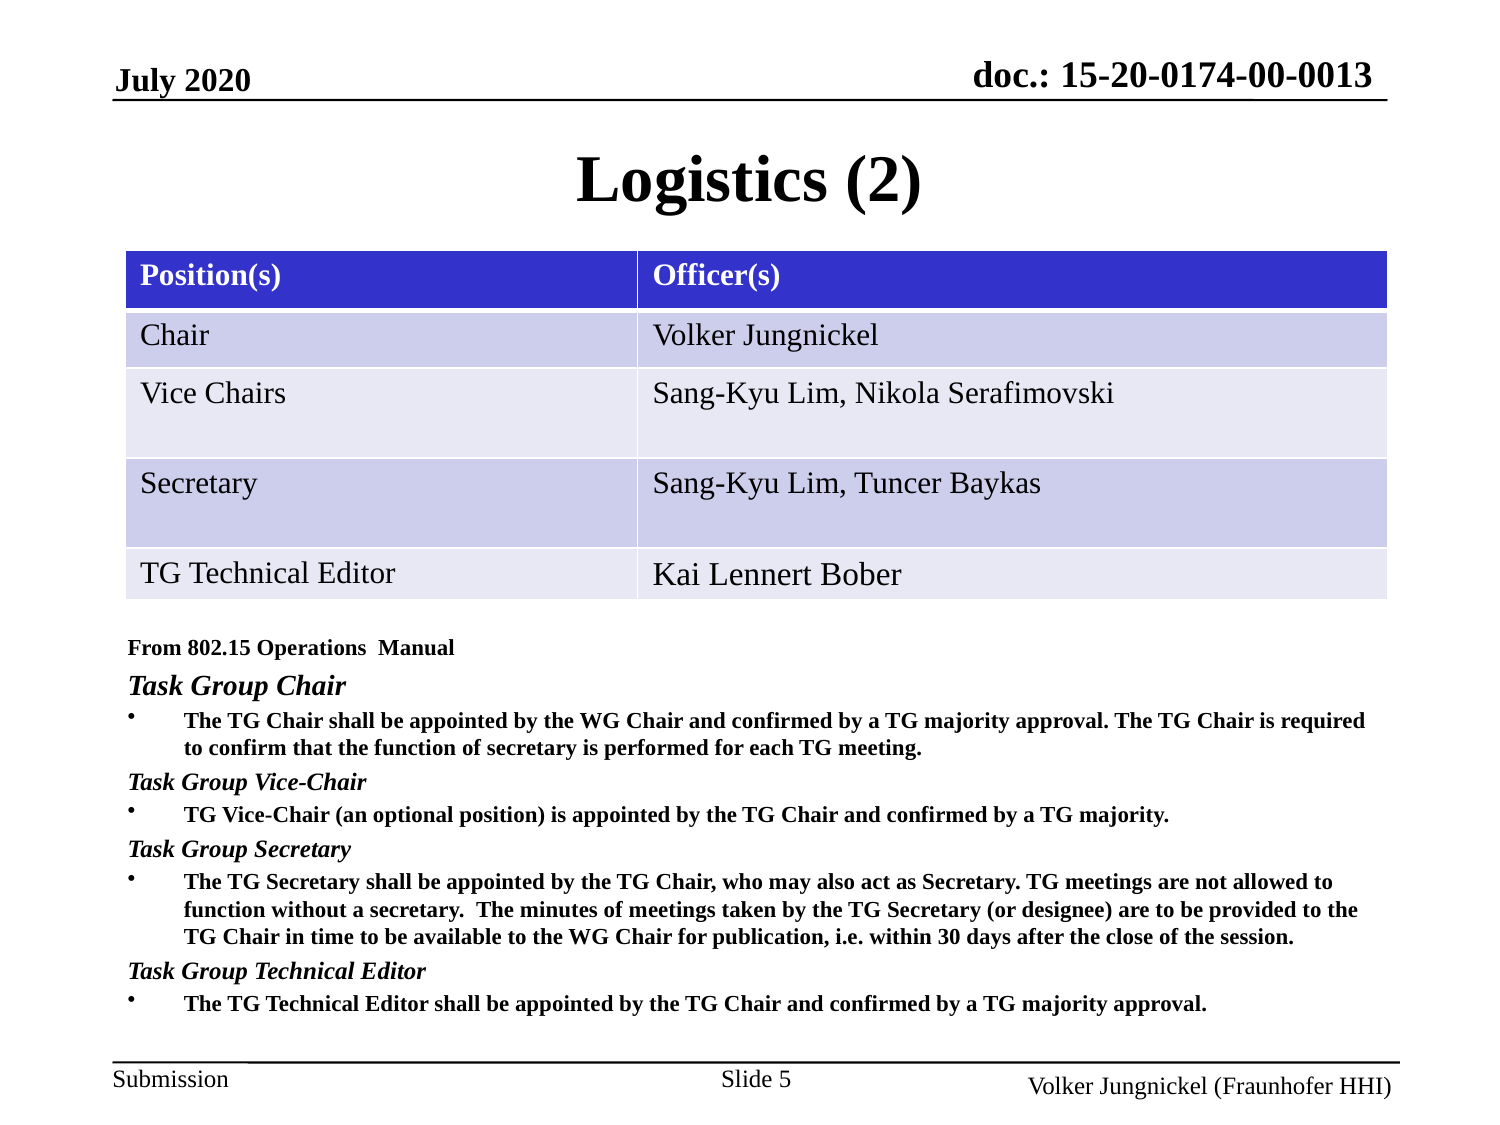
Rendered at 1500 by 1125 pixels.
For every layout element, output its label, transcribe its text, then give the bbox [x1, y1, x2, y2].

table_cell Chair [126, 313, 637, 367]
table_cell Vice Chairs [126, 369, 637, 457]
table_cell Kai Lennert Bober [638, 549, 1387, 599]
text_box Logistics (2) [112, 87, 1388, 263]
table_cell TG Technical Editor [126, 549, 637, 599]
table_cell Sang-Kyu Lim, Tuncer Baykas [638, 459, 1387, 547]
text_box From 802.15 Operations Manual Task Group Chair The TG Chair shall be appointed by the WG Chair and confirmed by a TG majority approval. The TG Chair is required to confirm that the function of secretary is performed for each TG meeting. Task Group Vice-Chair TG Vice-Chair (an optional position) is appointed by the TG Chair and confirmed by a TG majority. Task Group Secretary The TG Secretary shall be appointed by the TG Chair, who may also act as Secretary. TG meetings are not allowed to function without a secretary. The minutes of meetings taken by the TG Secretary (or designee) are to be provided to the TG Chair in time to be available to the WG Chair for publication, i.e. within 30 days after the close of the session. Task Group Technical Editor The TG Technical Editor shall be appointed by the TG Chair and confirmed by a TG majority approval. [112, 624, 1388, 988]
slide_number Slide 5 [711, 1061, 801, 1093]
table_cell Volker Jungnickel [638, 313, 1387, 367]
footer Volker Jungnickel (Fraunhofer HHI) [1012, 1062, 1439, 1100]
table_header Position(s) [126, 263, 637, 308]
table_header Officer(s) [638, 263, 1387, 308]
table_cell Secretary [126, 459, 637, 547]
table_cell Sang-Kyu Lim, Nikola Serafimovski [638, 369, 1387, 457]
